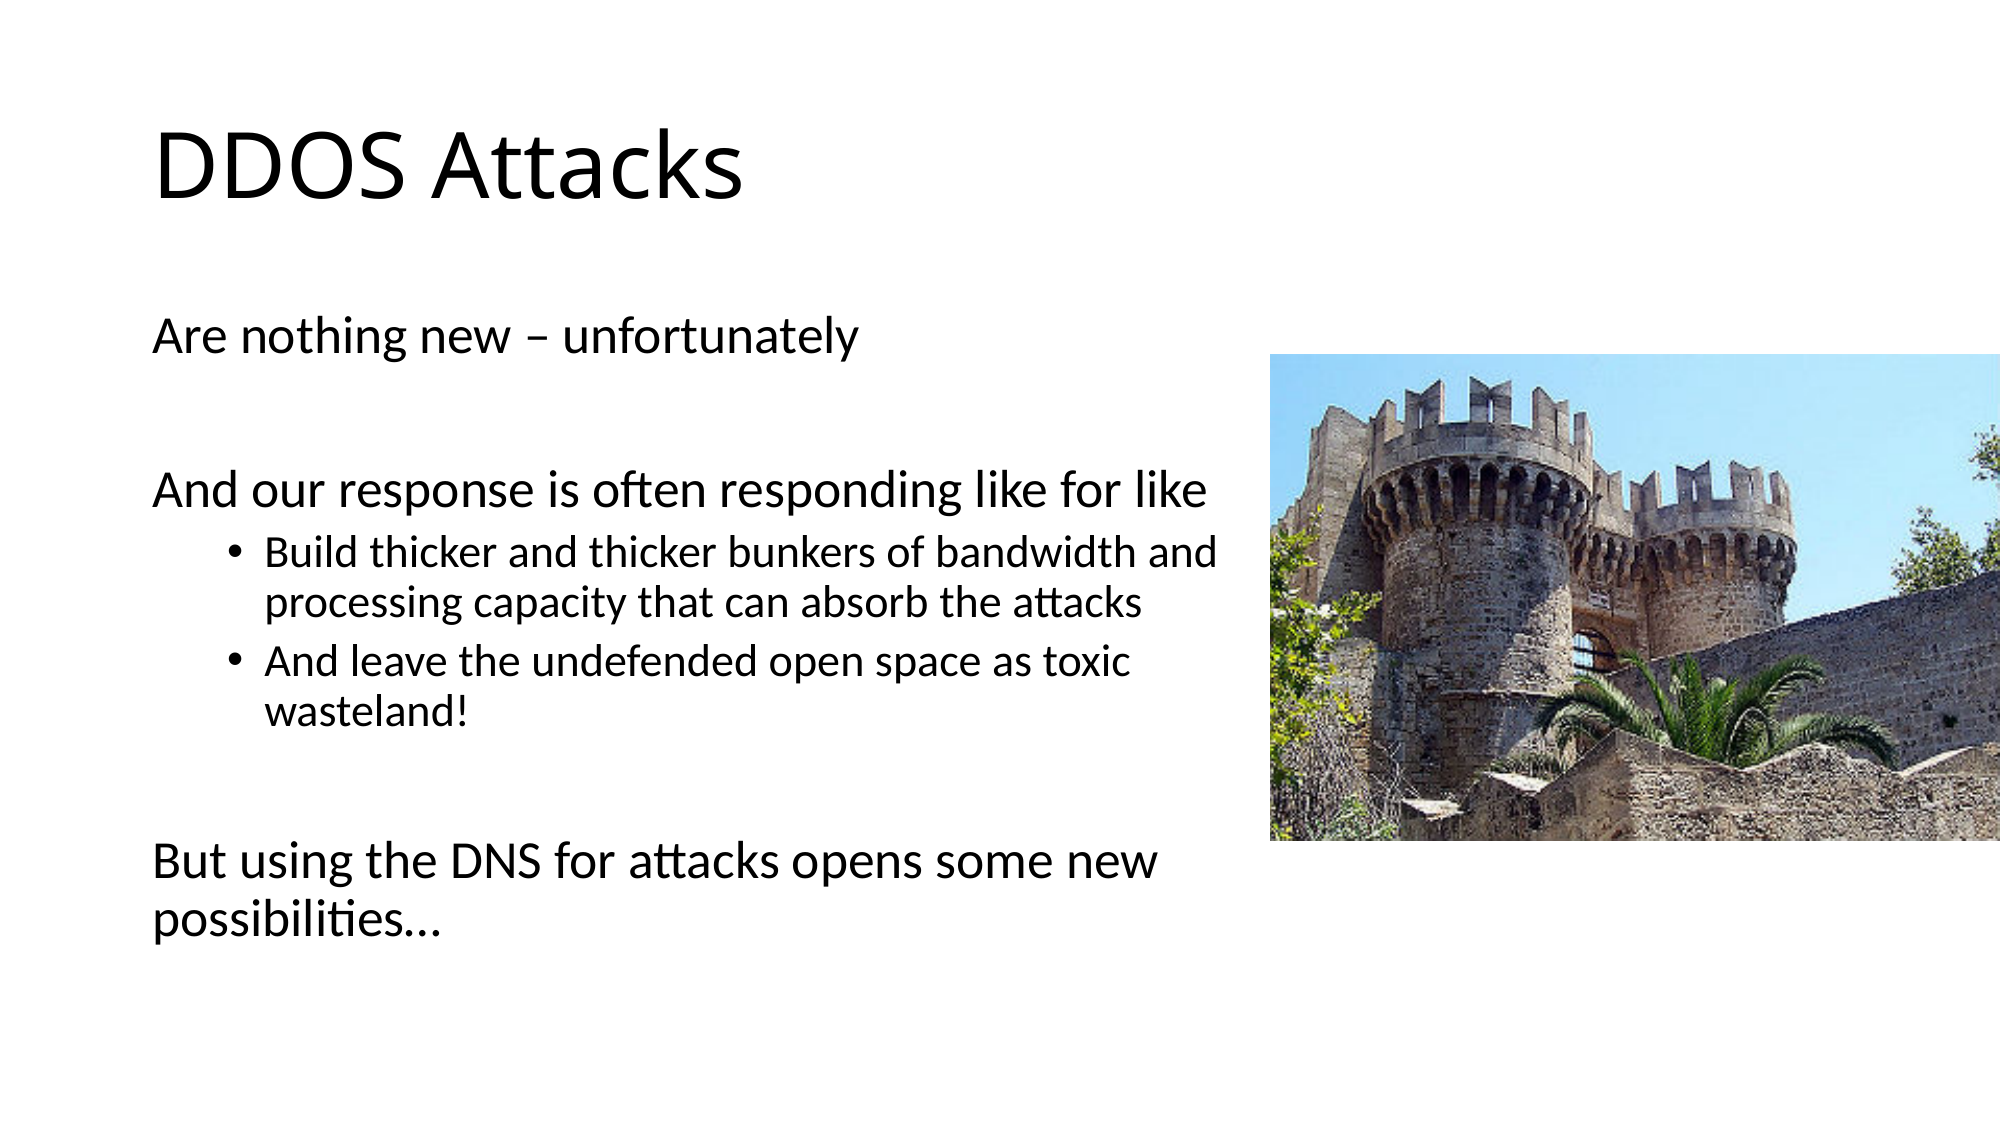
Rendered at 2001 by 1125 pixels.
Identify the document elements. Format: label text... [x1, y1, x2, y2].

picture [1270, 354, 2000, 841]
list Are nothing new – unfortunately And our response is often responding like for like Build thicker and thicker bunkers of bandwidth and processing capacity that can absorb the attacks And leave the undefended open space as toxic wasteland! But using the DNS for attacks opens some new possibilities… [137, 299, 1244, 1014]
title DDOS Attacks [137, 59, 1863, 278]
